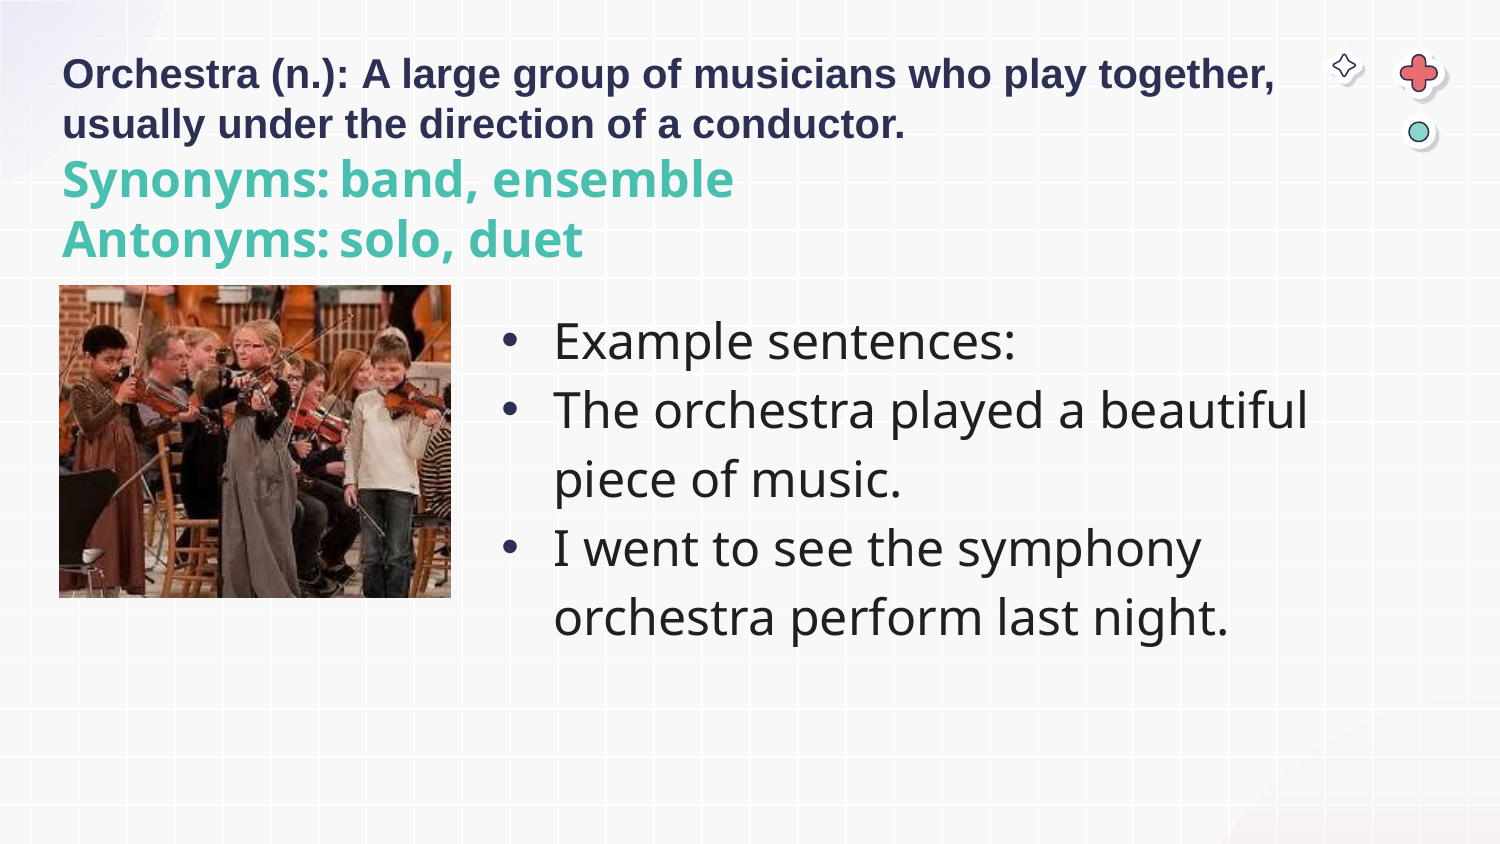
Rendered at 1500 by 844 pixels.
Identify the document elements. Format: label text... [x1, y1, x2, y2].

picture [59, 284, 451, 598]
subtitle Example sentences: The orchestra played a beautiful piece of music. I went to see the symphony orchestra perform last night. [463, 285, 1432, 795]
title Orchestra (n.): A large group of musicians who play together, usually under the direction of a conductor. Synonyms: band, ensemble Antonyms: solo, duet [47, 32, 1354, 301]
